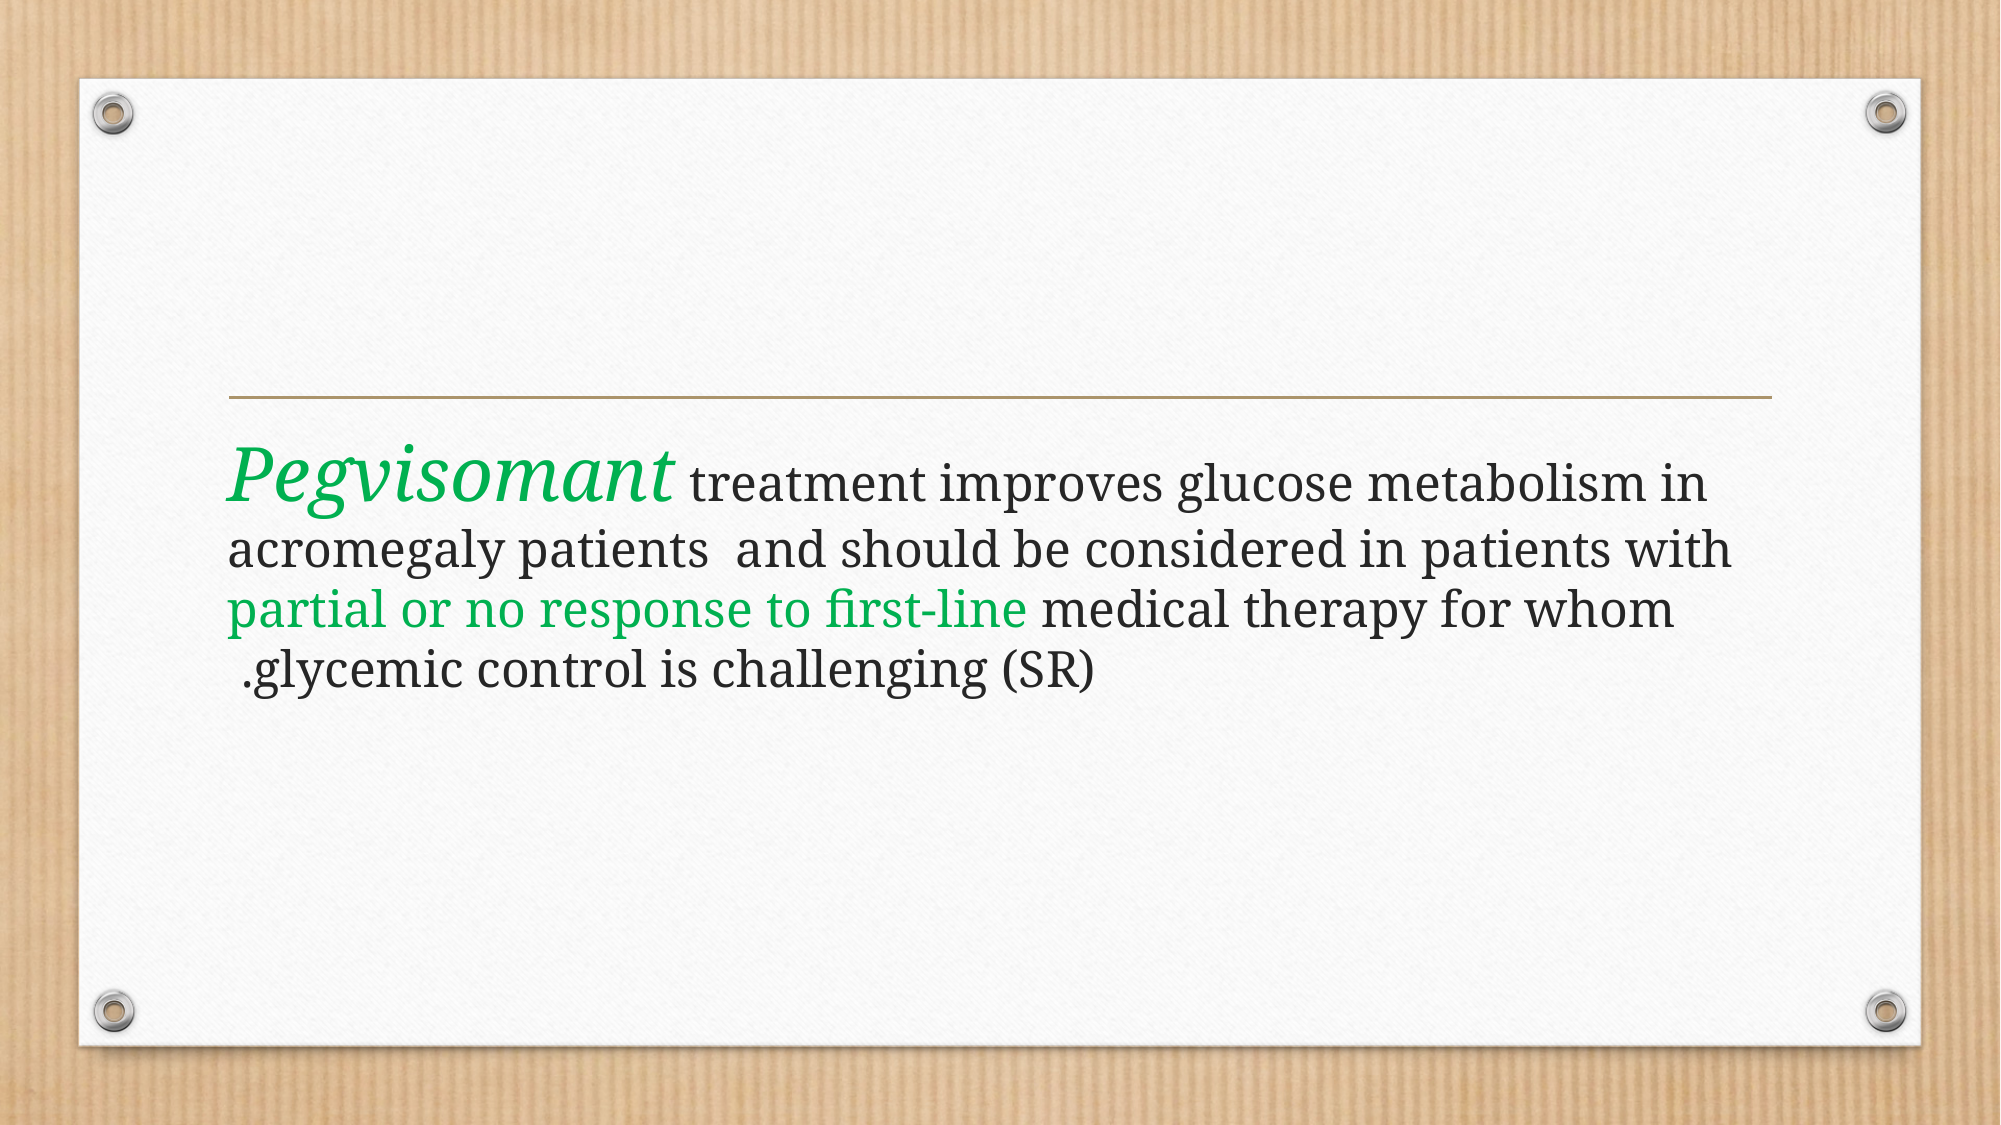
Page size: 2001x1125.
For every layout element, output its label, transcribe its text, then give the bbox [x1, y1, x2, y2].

picture [0, 0, 2001, 1125]
list Pegvisomant treatment improves glucose metabolism in acromegaly patients and should be considered in patients with partial or no response to first-line medical therapy for whom glycemic control is challenging (SR). [212, 419, 1788, 964]
